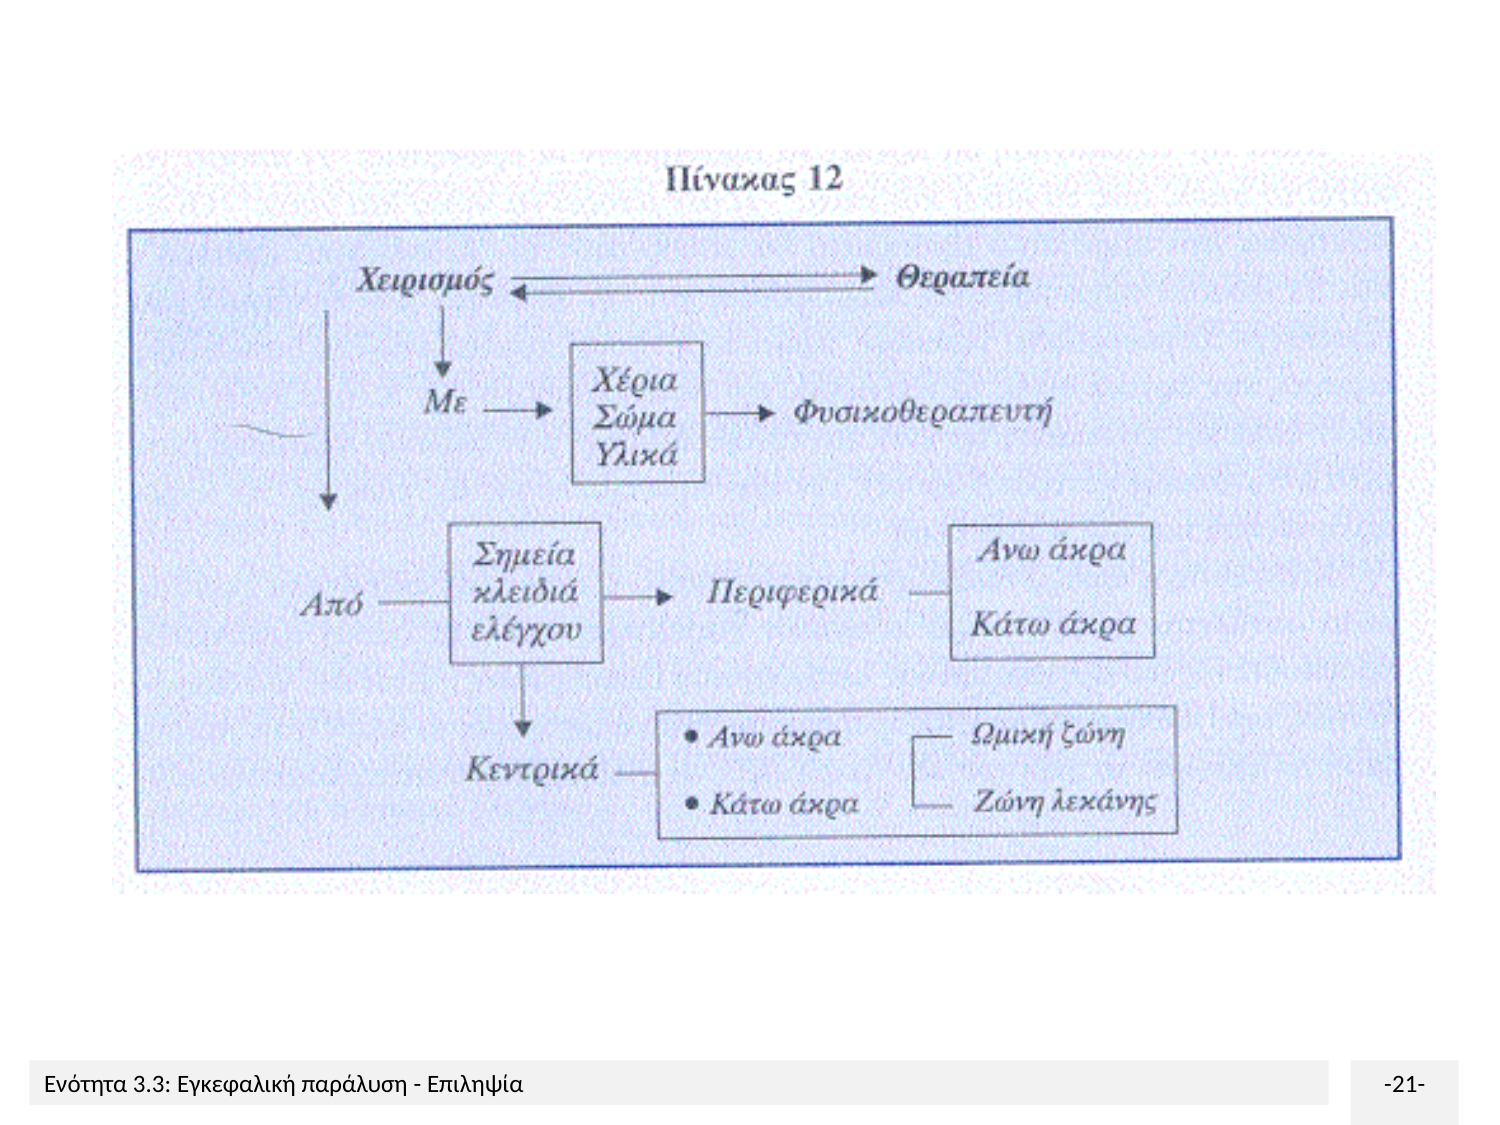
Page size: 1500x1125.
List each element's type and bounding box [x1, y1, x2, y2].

picture [111, 148, 1436, 894]
